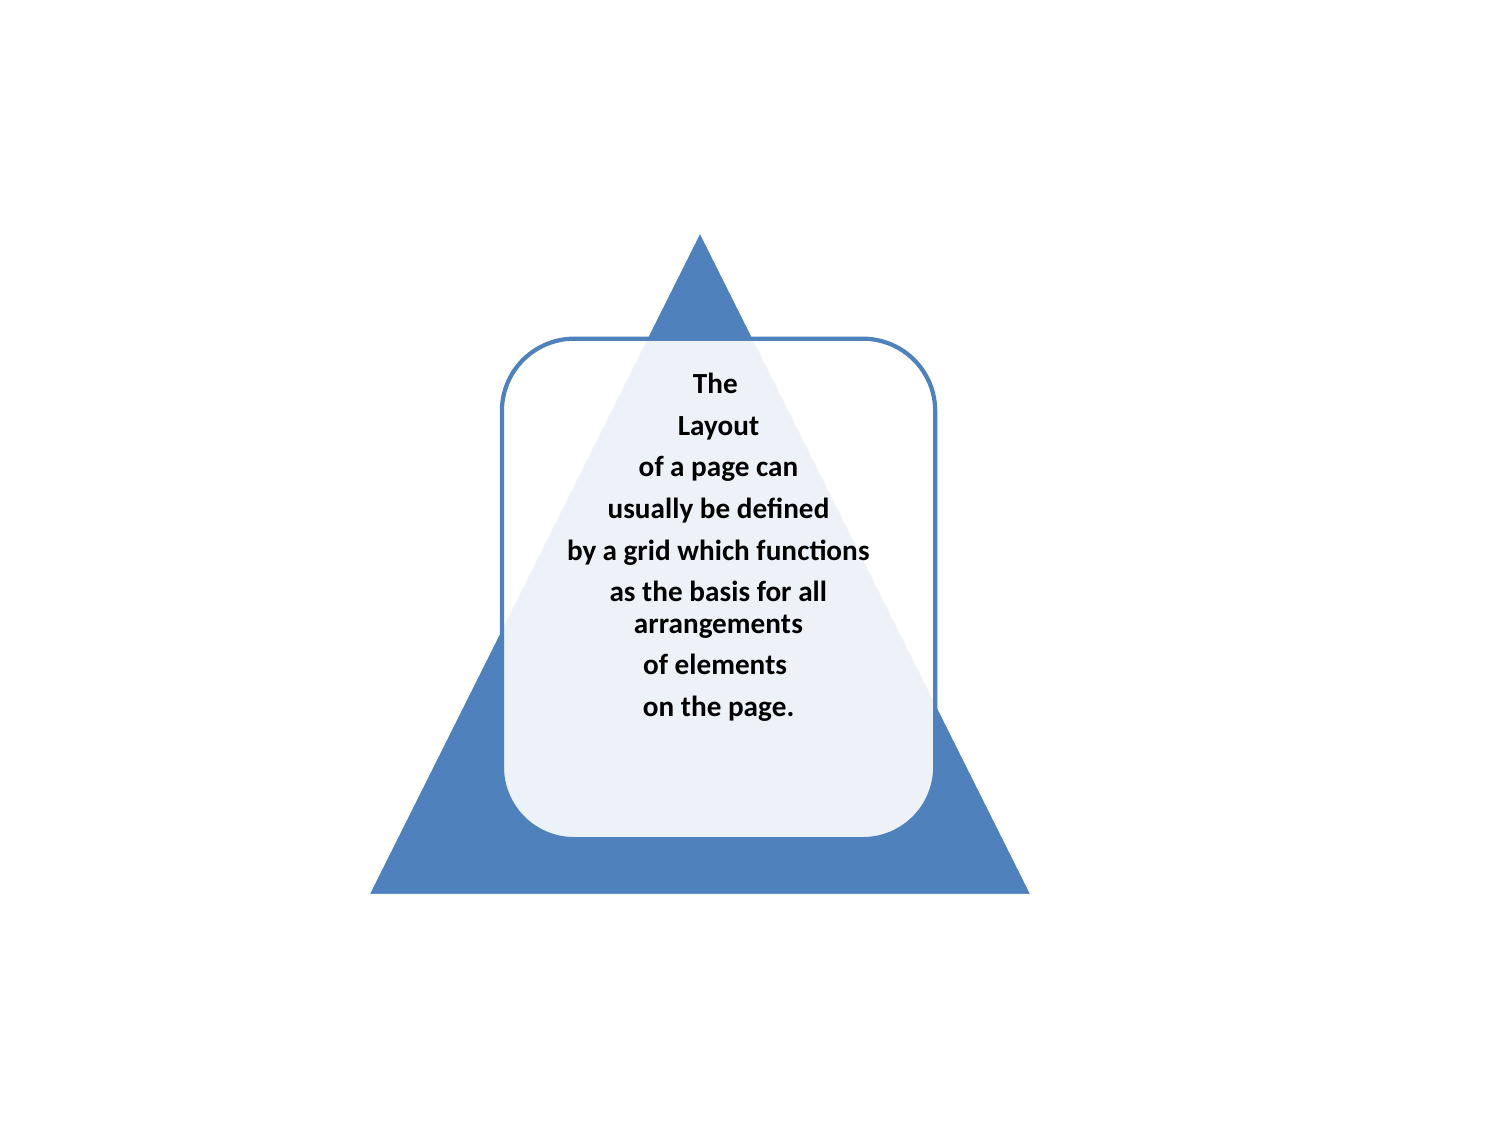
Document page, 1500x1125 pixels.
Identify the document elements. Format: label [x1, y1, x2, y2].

text_box [249, 228, 1251, 897]
